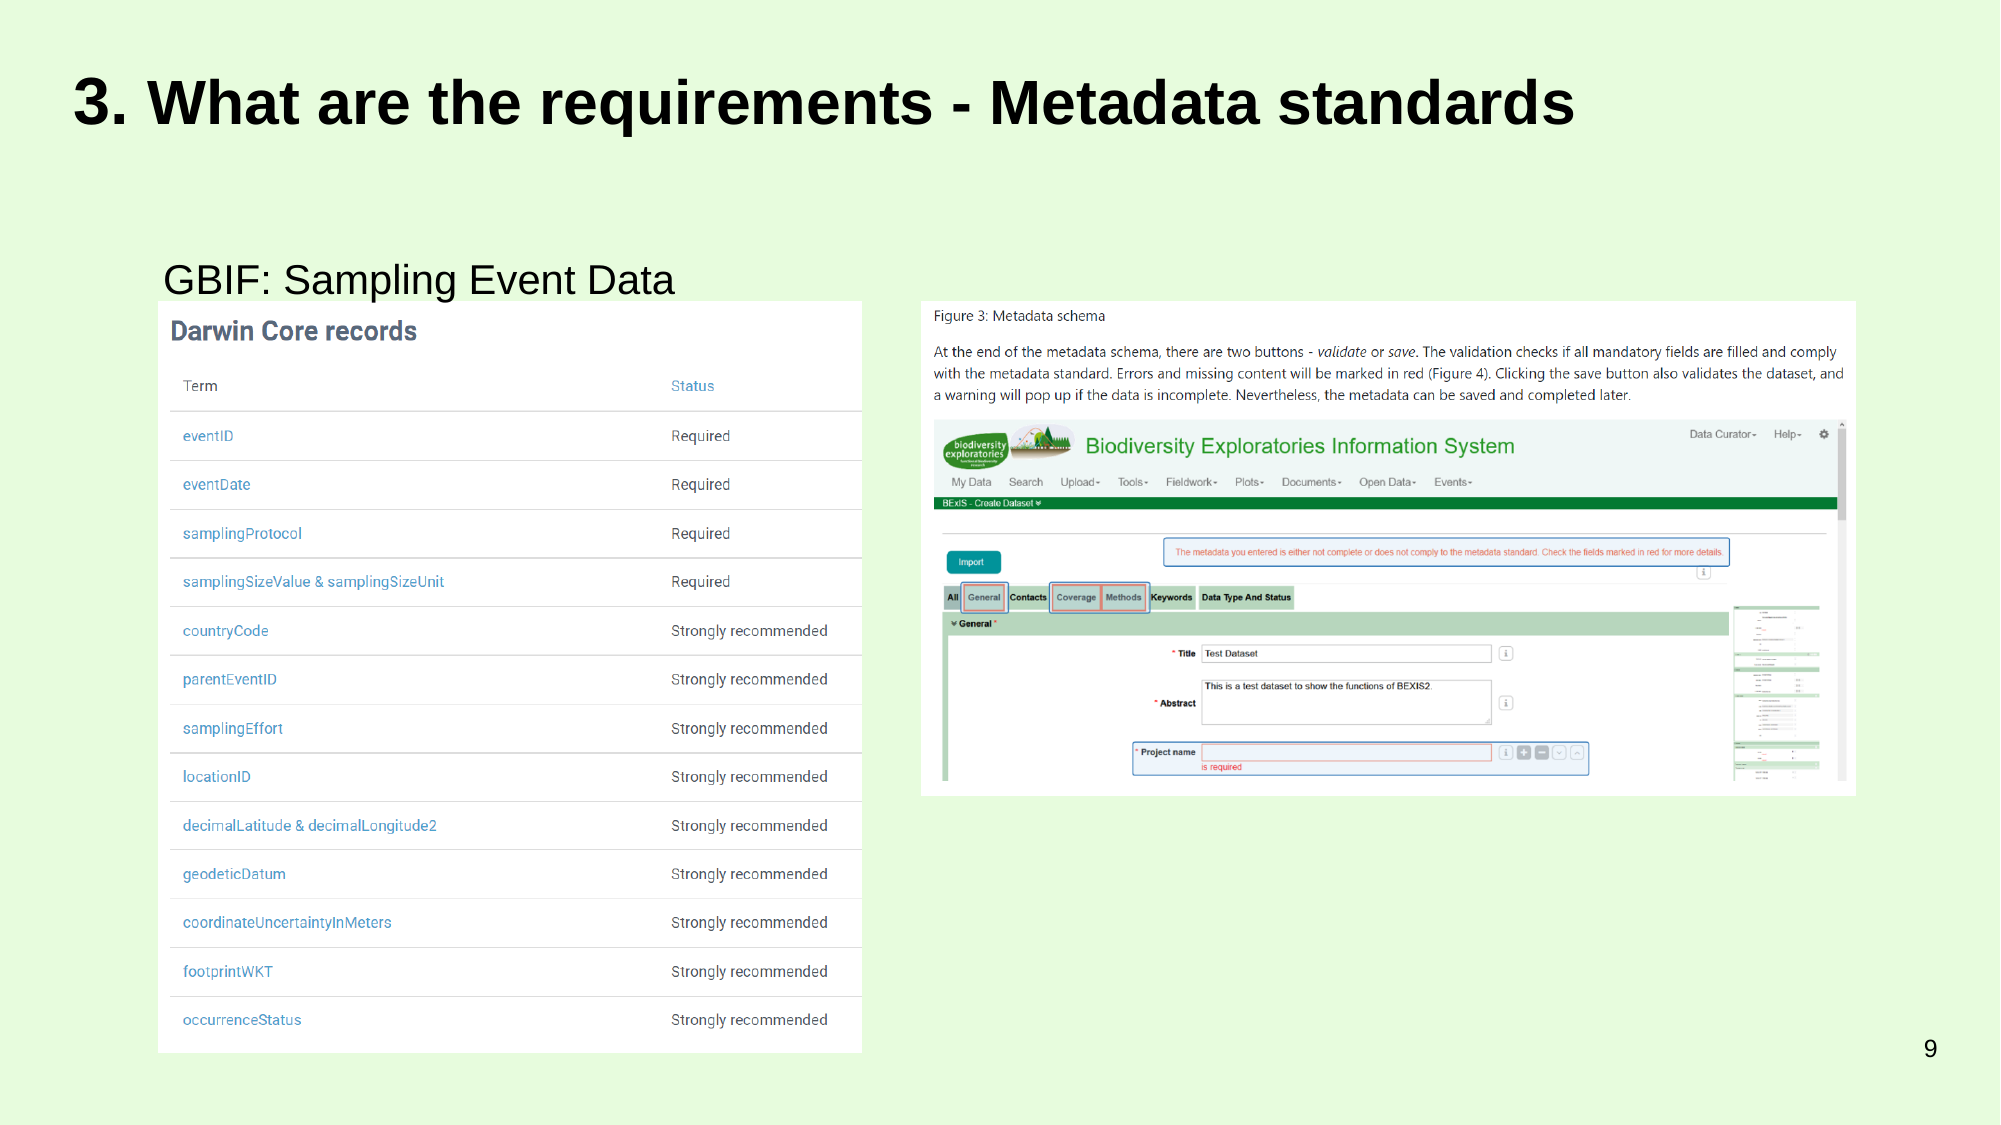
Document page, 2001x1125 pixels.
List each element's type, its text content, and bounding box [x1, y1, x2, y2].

picture [920, 301, 1857, 796]
slide_number ‹#› [1838, 1023, 1950, 1073]
title 3. What are the requirements - Metadata standards [50, 50, 1936, 169]
list GBIF: Sampling Event Data [139, 221, 833, 319]
picture [157, 301, 862, 1053]
